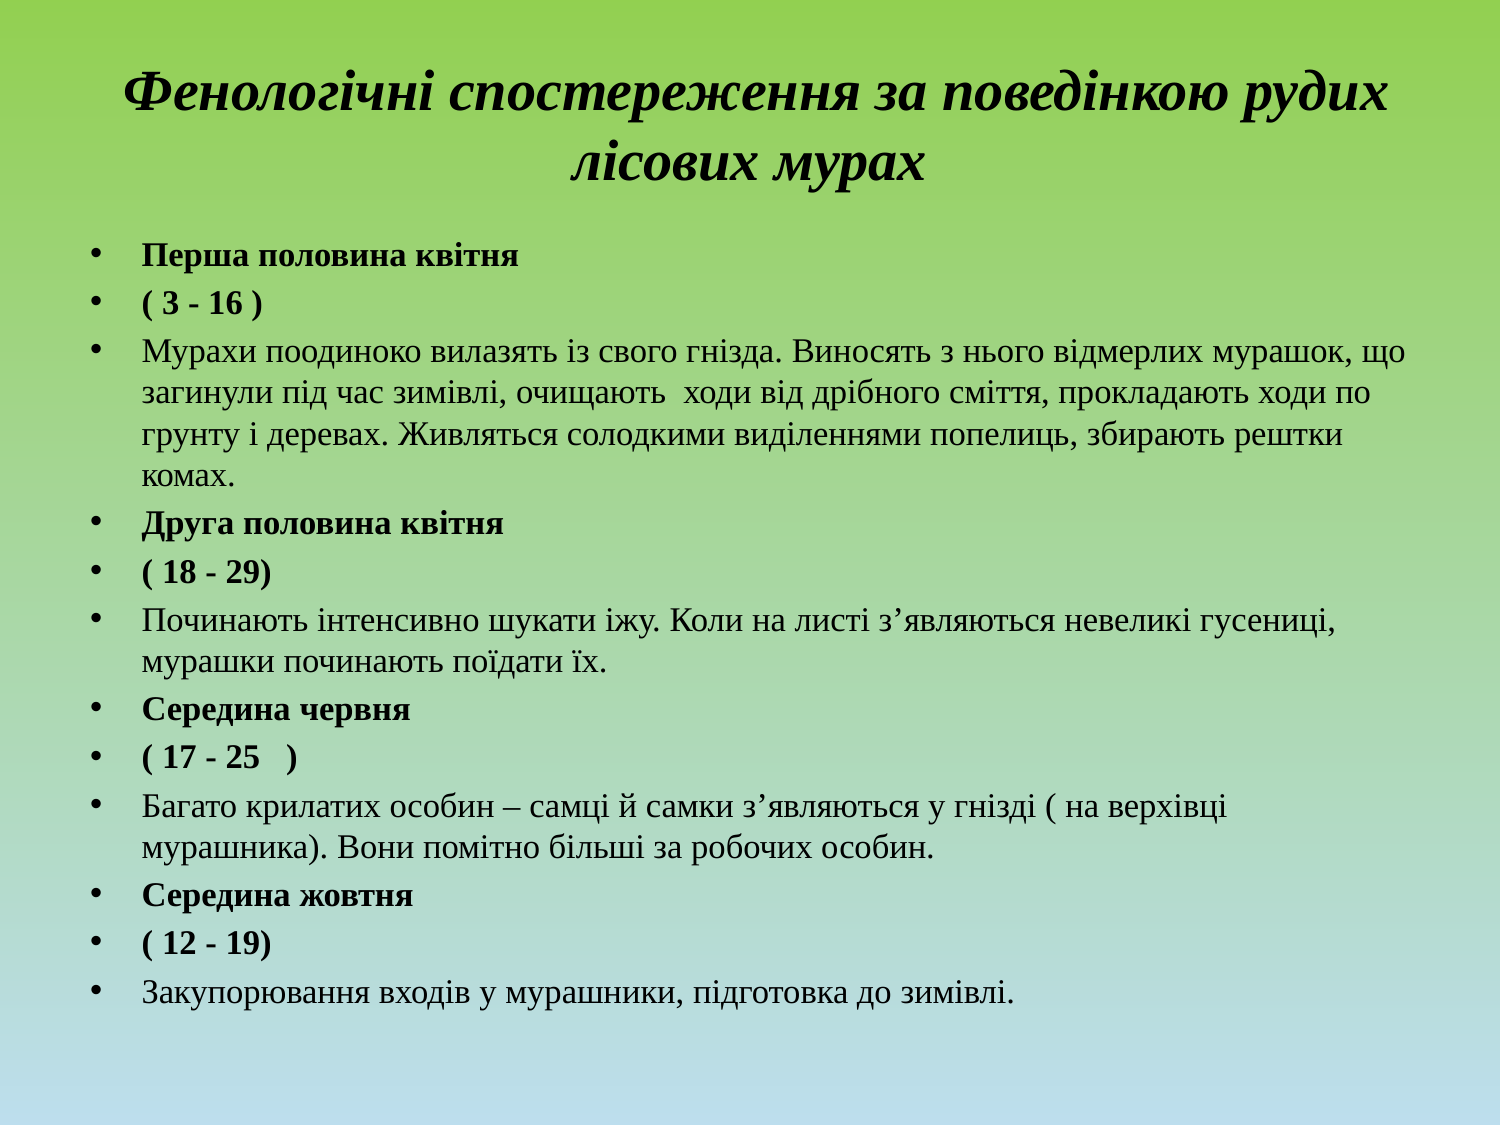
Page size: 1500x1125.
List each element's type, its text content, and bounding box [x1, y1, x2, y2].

list Перша половина квітня ( 3 - 16 ) Мурахи поодиноко вилазять із свого гнізда. Виносять з нього відмерлих мурашок, що загинули під час зимівлі, очищають ходи від дрібного сміття, прокладають ходи по грунту і деревах. Живляться солодкими виділеннями попелиць, збирають рештки комах. Друга половина квітня ( 18 - 29) Починають інтенсивно шукати іжу. Коли на листі з’являються невеликі гусениці, мурашки починають поїдати їх. Середина червня ( 17 - 25 ) Багато крилатих особин – самці й самки з’являються у гнізді ( на верхівці мурашника). Вони помітно більші за робочих особин. Середина жовтня ( 12 - 19) Закупорювання входів у мурашники, підготовка до зимівлі. [75, 199, 1425, 1067]
title Фенологічні спостереження за поведінкою рудих лісових мурах [75, 45, 1425, 199]
